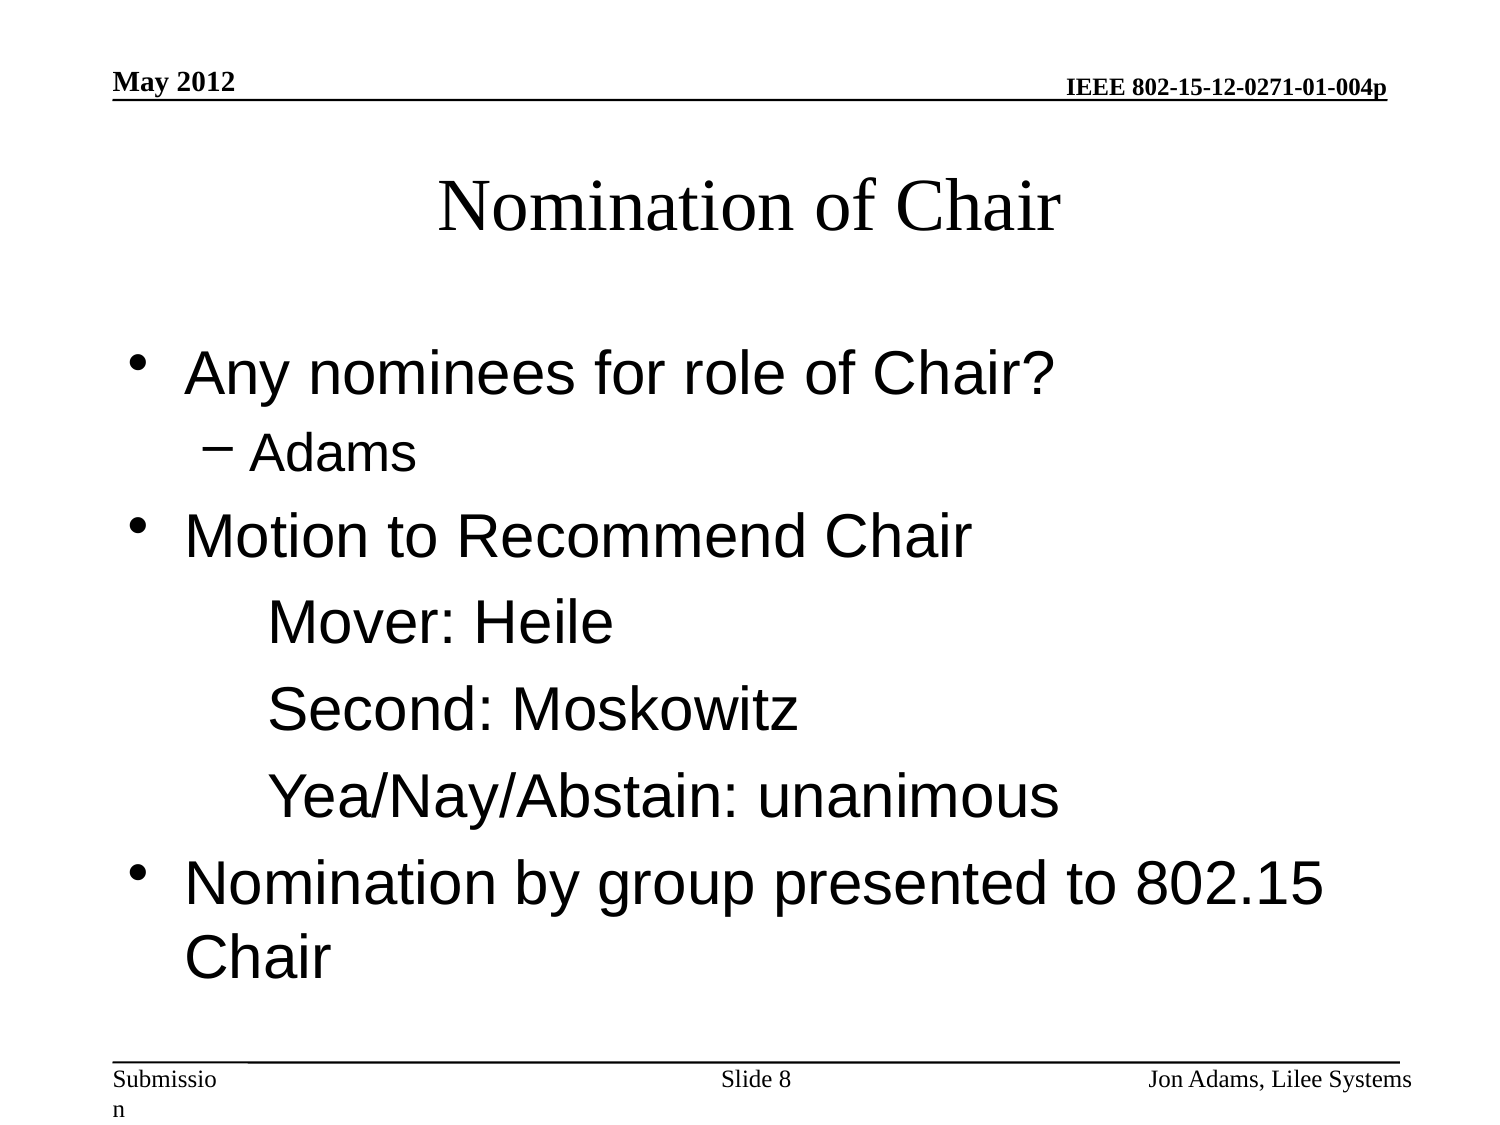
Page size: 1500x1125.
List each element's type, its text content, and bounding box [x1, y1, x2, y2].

title Nomination of Chair [112, 112, 1388, 288]
list Any nominees for role of Chair? Adams Motion to Recommend Chair Mover: Heile Second: Moskowitz Yea/Nay/Abstain: unanimous Nomination by group presented to 802.15 Chair [112, 324, 1388, 1000]
footer Jon Adams, Lilee Systems [900, 1062, 1413, 1093]
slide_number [112, 62, 375, 98]
slide_number Slide 8 [712, 1062, 800, 1093]
